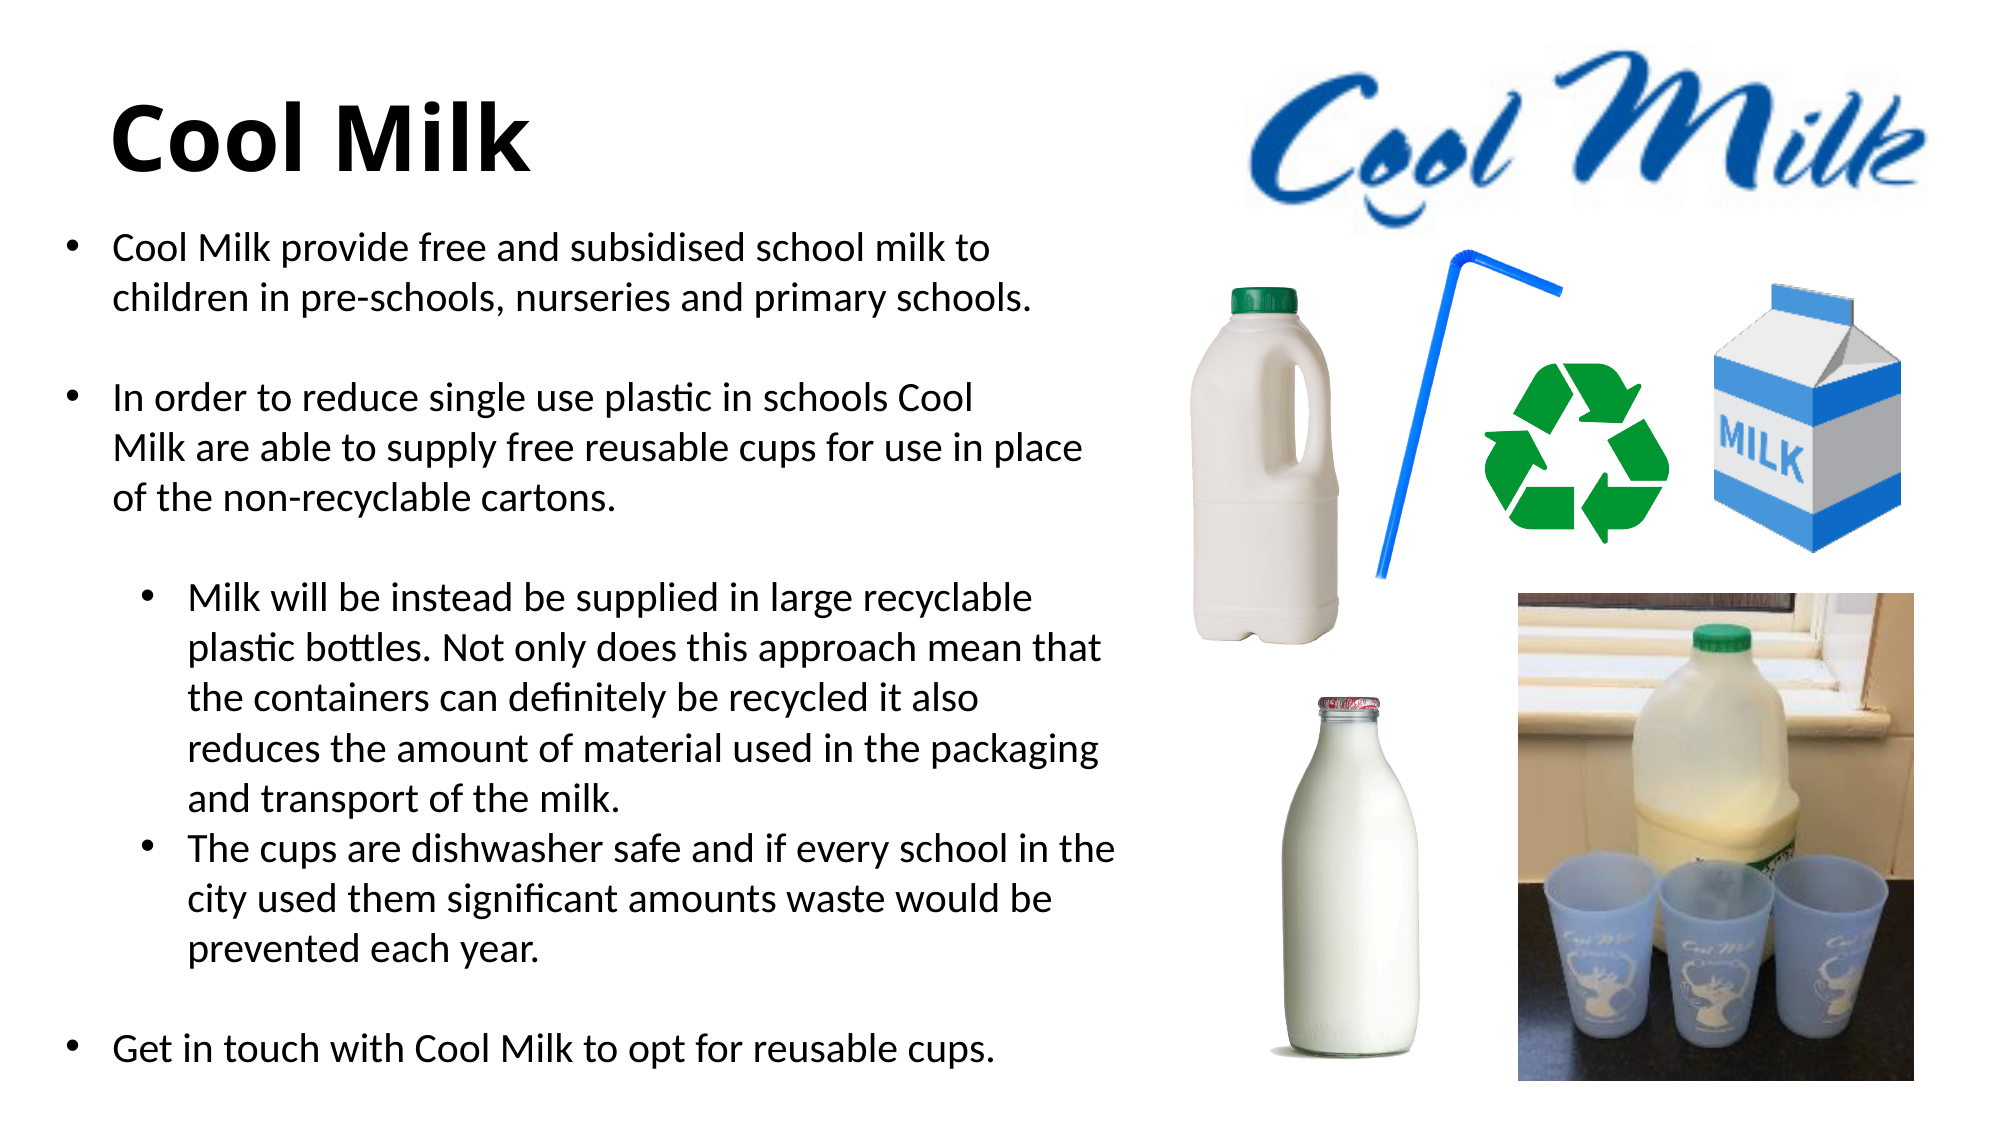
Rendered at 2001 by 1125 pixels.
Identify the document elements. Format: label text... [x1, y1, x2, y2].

picture [1115, 32, 1963, 678]
text_box Cool Milk provide free and subsidised school milk to children in pre-schools, nurseries and primary schools. In order to reduce single use plastic in schools Cool Milk are able to supply free reusable cups for use in place of the non-recyclable cartons. Milk will be instead be supplied in large recyclable plastic bottles. Not only does this approach mean that the containers can definitely be recycled it also reduces the amount of material used in the packaging and transport of the milk. The cups are dishwasher safe and if every school in the city used them significant amounts waste would be prevented each year. Get in touch with Cool Milk to opt for reusable cups. [50, 212, 1135, 1078]
title Cool Milk [93, 32, 1419, 251]
picture [1242, 688, 1438, 1081]
picture [1518, 593, 1914, 1081]
picture [1714, 283, 1901, 553]
